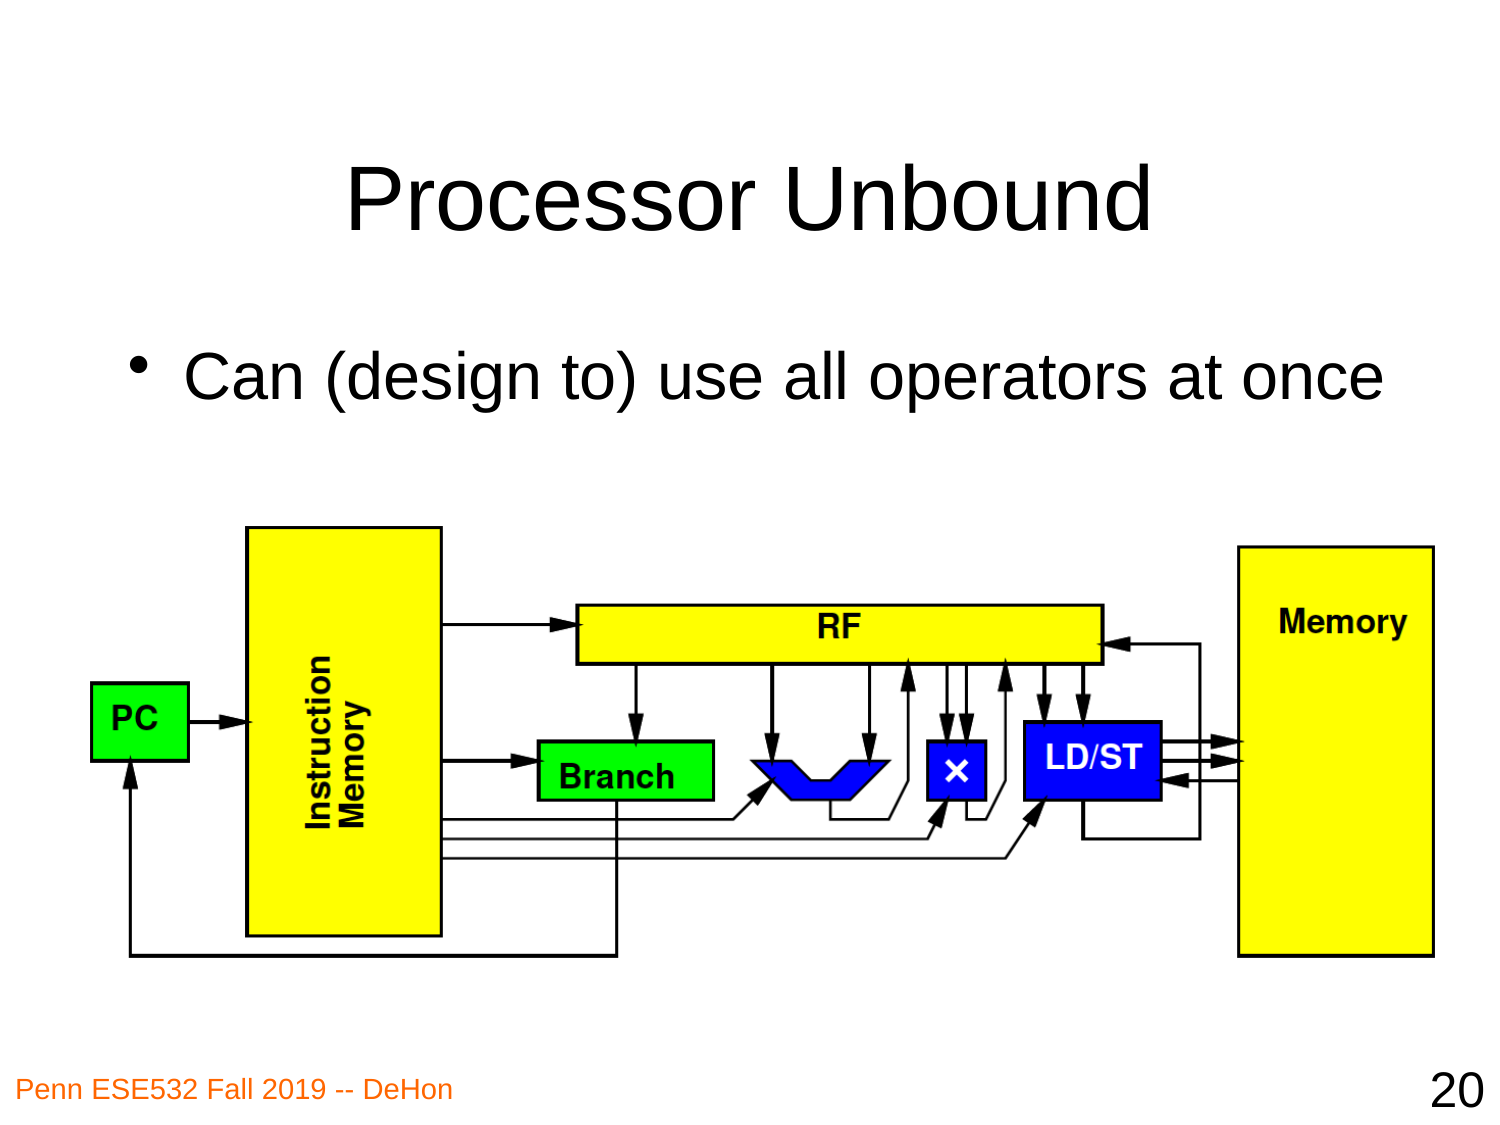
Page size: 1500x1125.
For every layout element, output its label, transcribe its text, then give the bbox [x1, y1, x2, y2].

slide_number 20 [1187, 1049, 1500, 1125]
slide_number Penn ESE532 Fall 2019 -- DeHon [0, 1062, 576, 1125]
list Can (design to) use all operators at once [112, 324, 1463, 1001]
title Processor Unbound [112, 99, 1388, 288]
picture [87, 524, 1437, 964]
